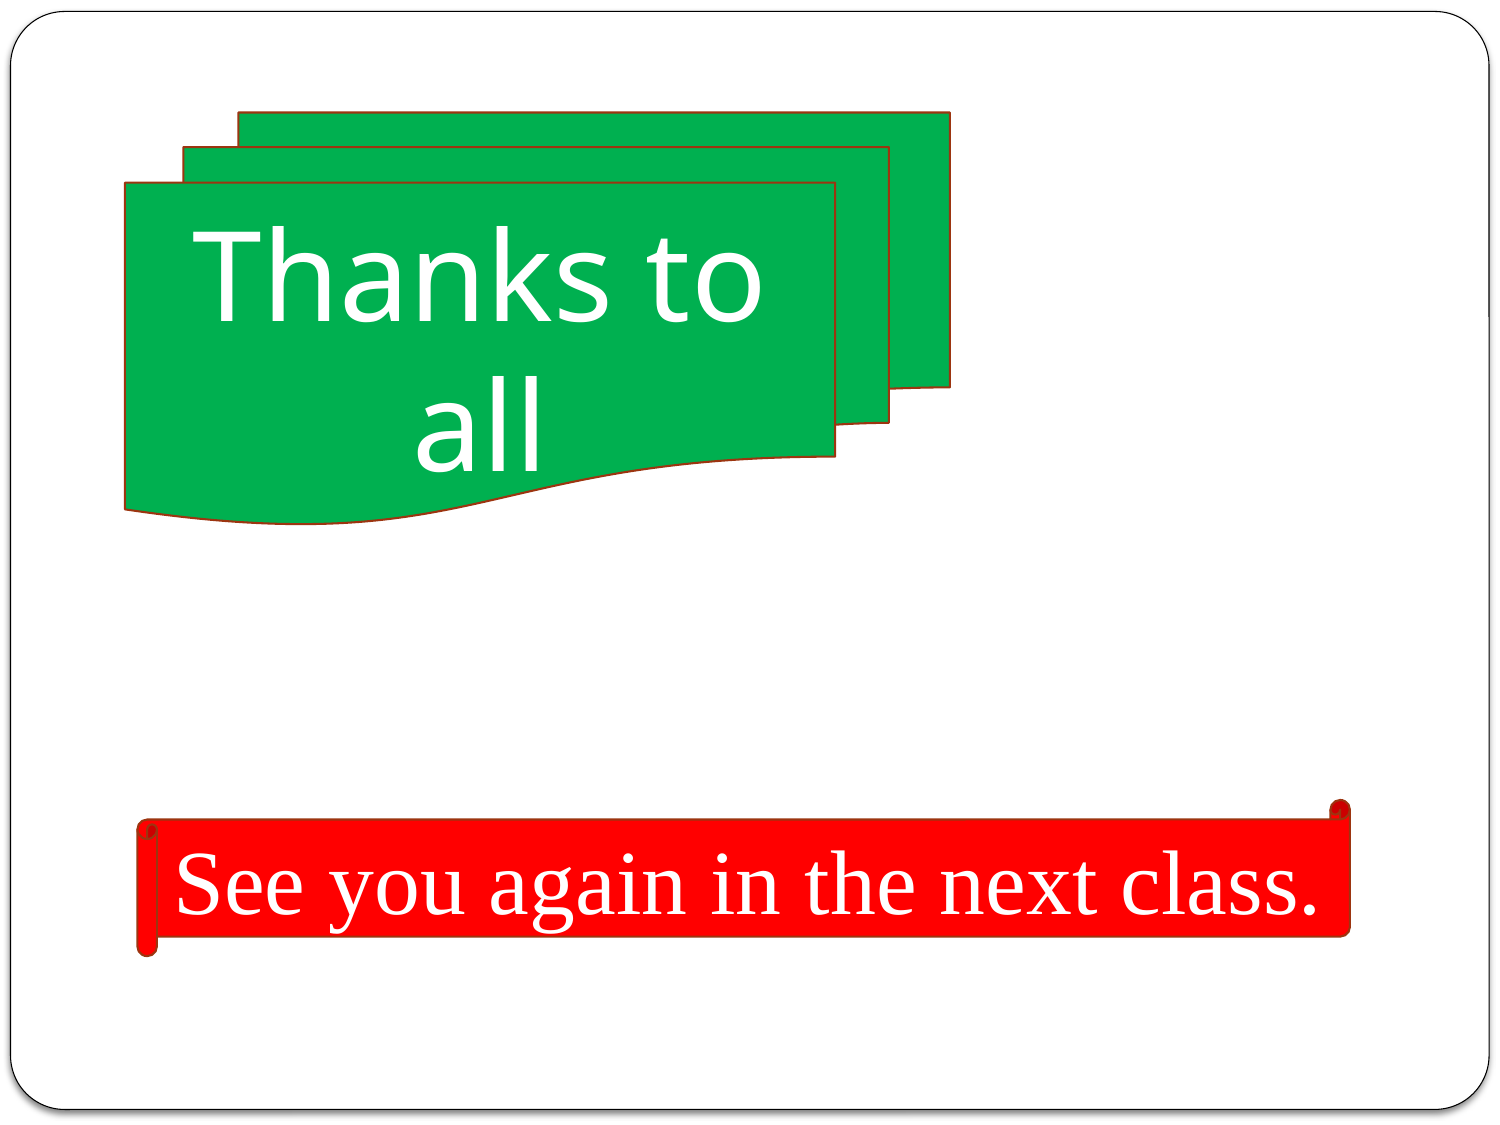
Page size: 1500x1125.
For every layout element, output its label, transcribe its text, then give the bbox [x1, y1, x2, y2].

text_box See you again in the next class. [136, 798, 1351, 958]
text_box Thanks to all [123, 111, 951, 526]
